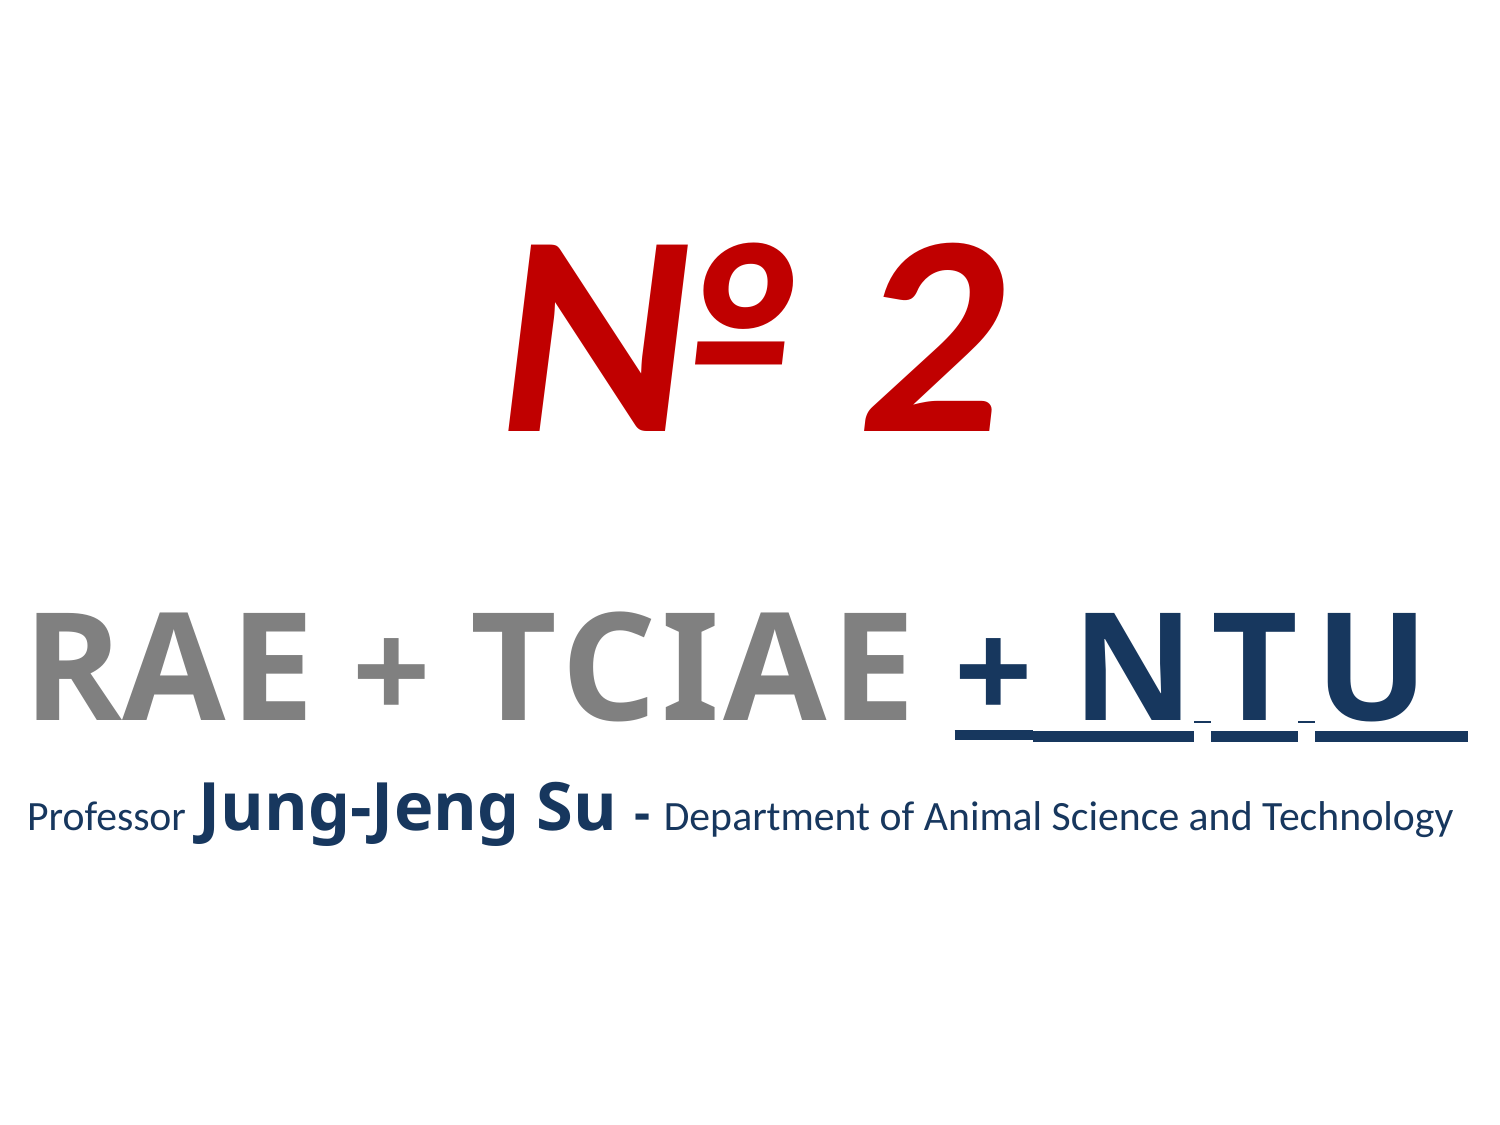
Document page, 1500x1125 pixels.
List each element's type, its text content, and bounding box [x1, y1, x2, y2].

title № 2 [112, 196, 1388, 438]
subtitle RA E + T C I A E + N T U Professor Jung-Jeng Su - Department of Animal Science and Technology [0, 562, 1496, 724]
